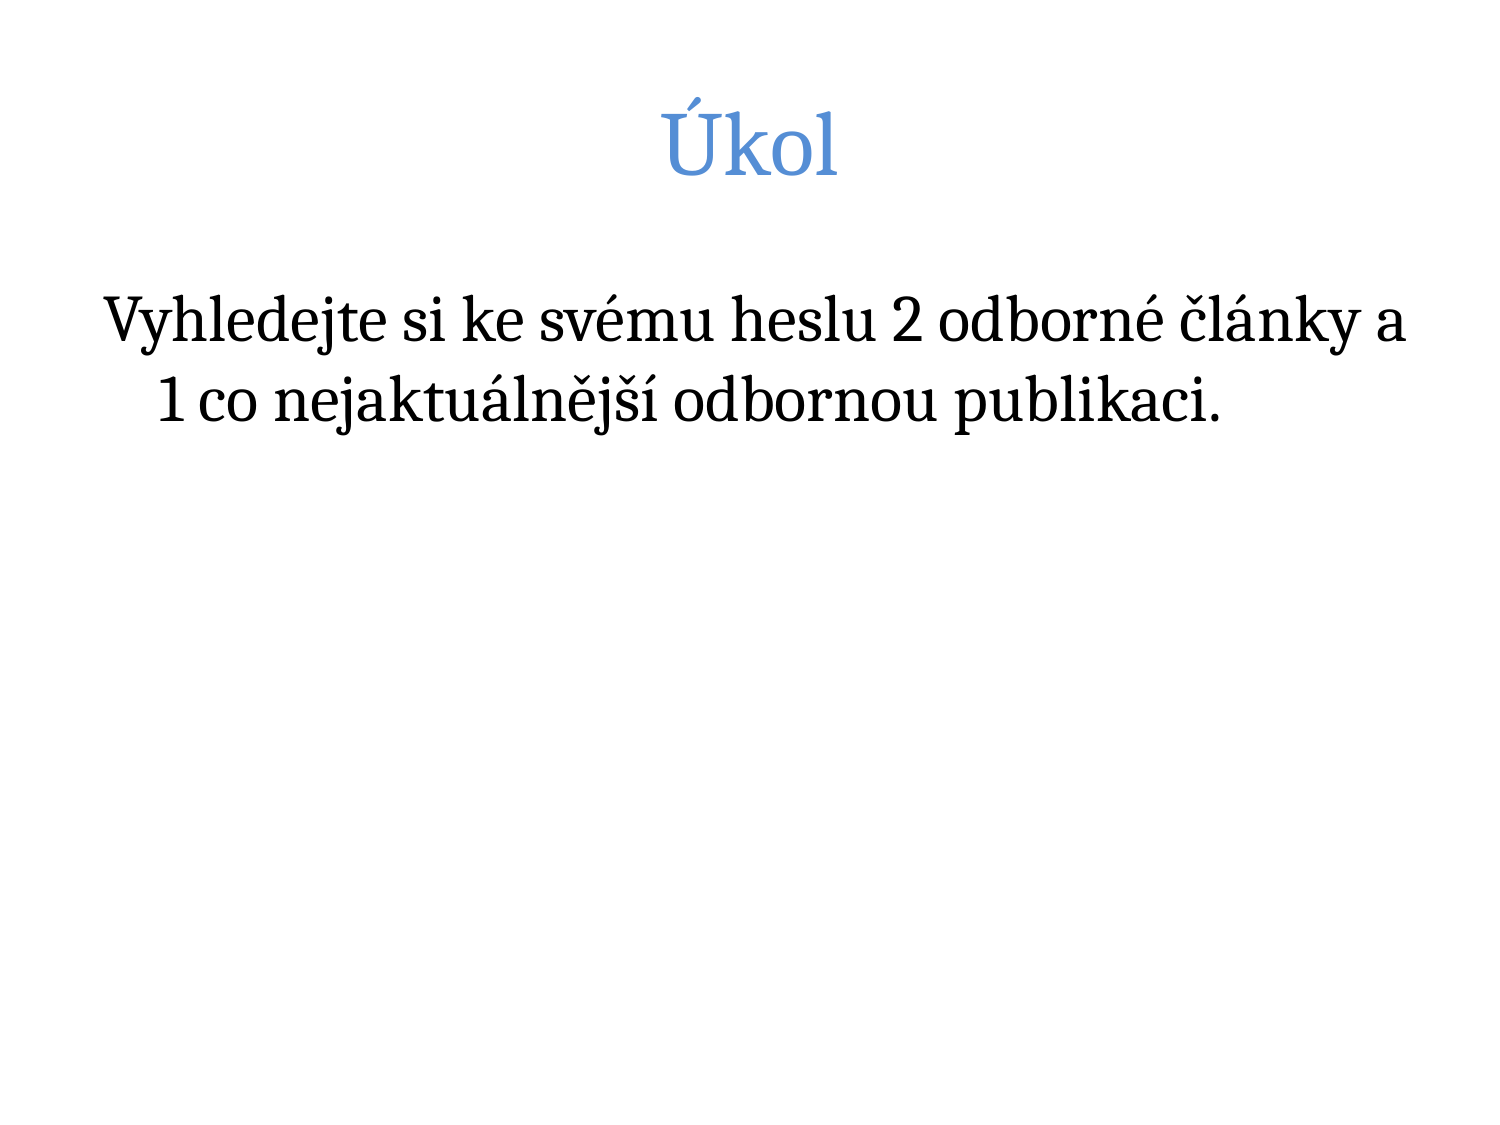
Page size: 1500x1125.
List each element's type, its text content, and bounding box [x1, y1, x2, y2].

list Vyhledejte si ke svému heslu 2 odborné články a 1 co nejaktuálnější odbornou publikaci. [88, 267, 1439, 1010]
title Úkol [75, 45, 1425, 233]
